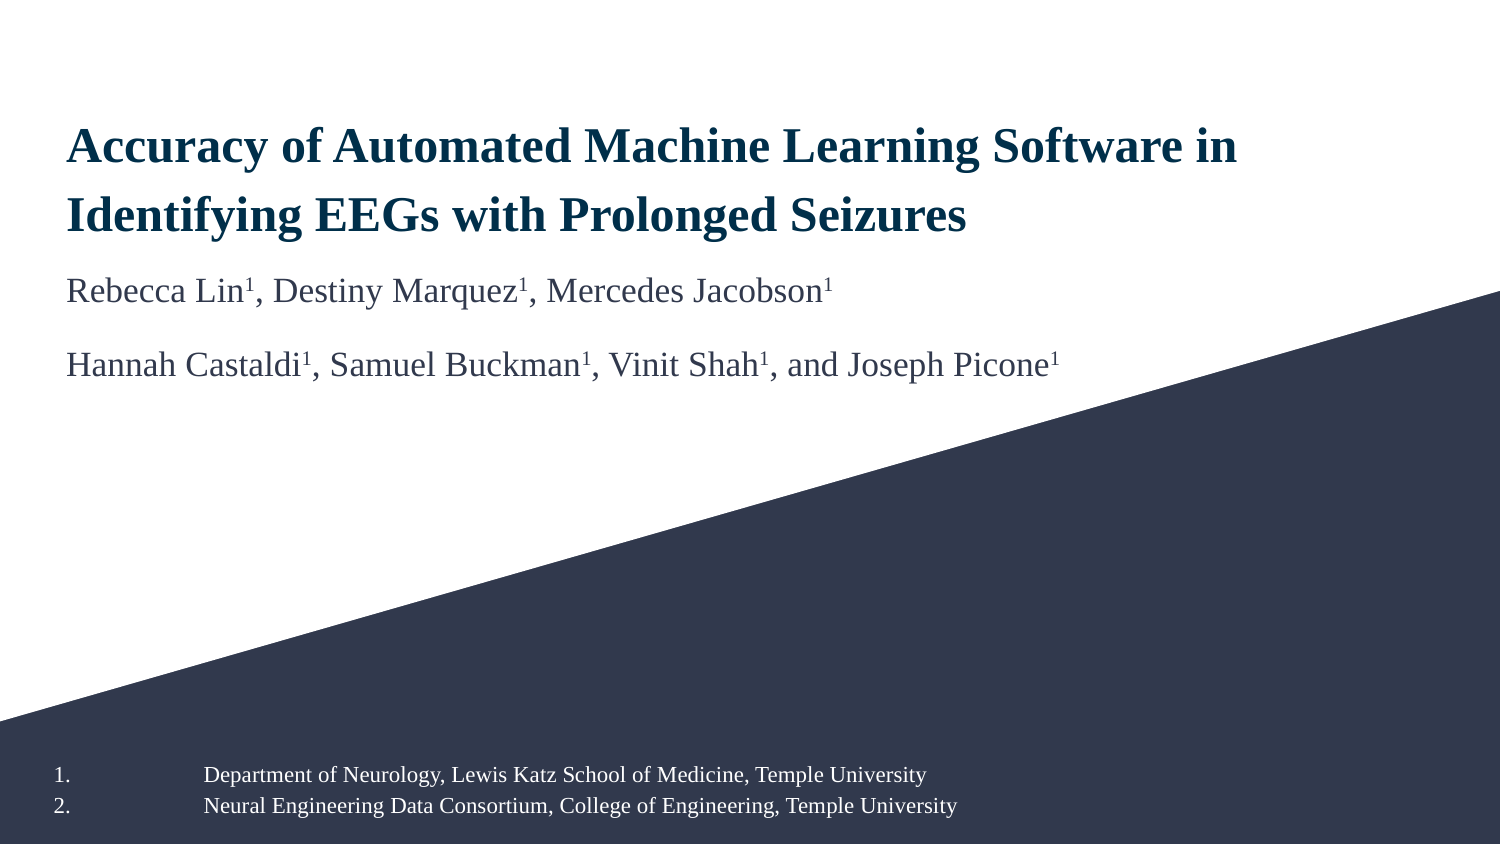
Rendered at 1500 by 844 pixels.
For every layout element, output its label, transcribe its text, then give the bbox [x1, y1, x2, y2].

subtitle Rebecca Lin1, Destiny Marquez1, Mercedes Jacobson1 Hannah Castaldi1, Samuel Buckman1, Vinit Shah1, and Joseph Picone1 [51, 245, 1449, 439]
text_box 1. Department of Neurology, Lewis Katz School of Medicine, Temple University 2. Neural Engineering Data Consortium, College of Engineering, Temple University [0, 740, 979, 844]
title Accuracy of Automated Machine Learning Software in Identifying EEGs with Prolonged Seizures [51, 88, 1449, 245]
